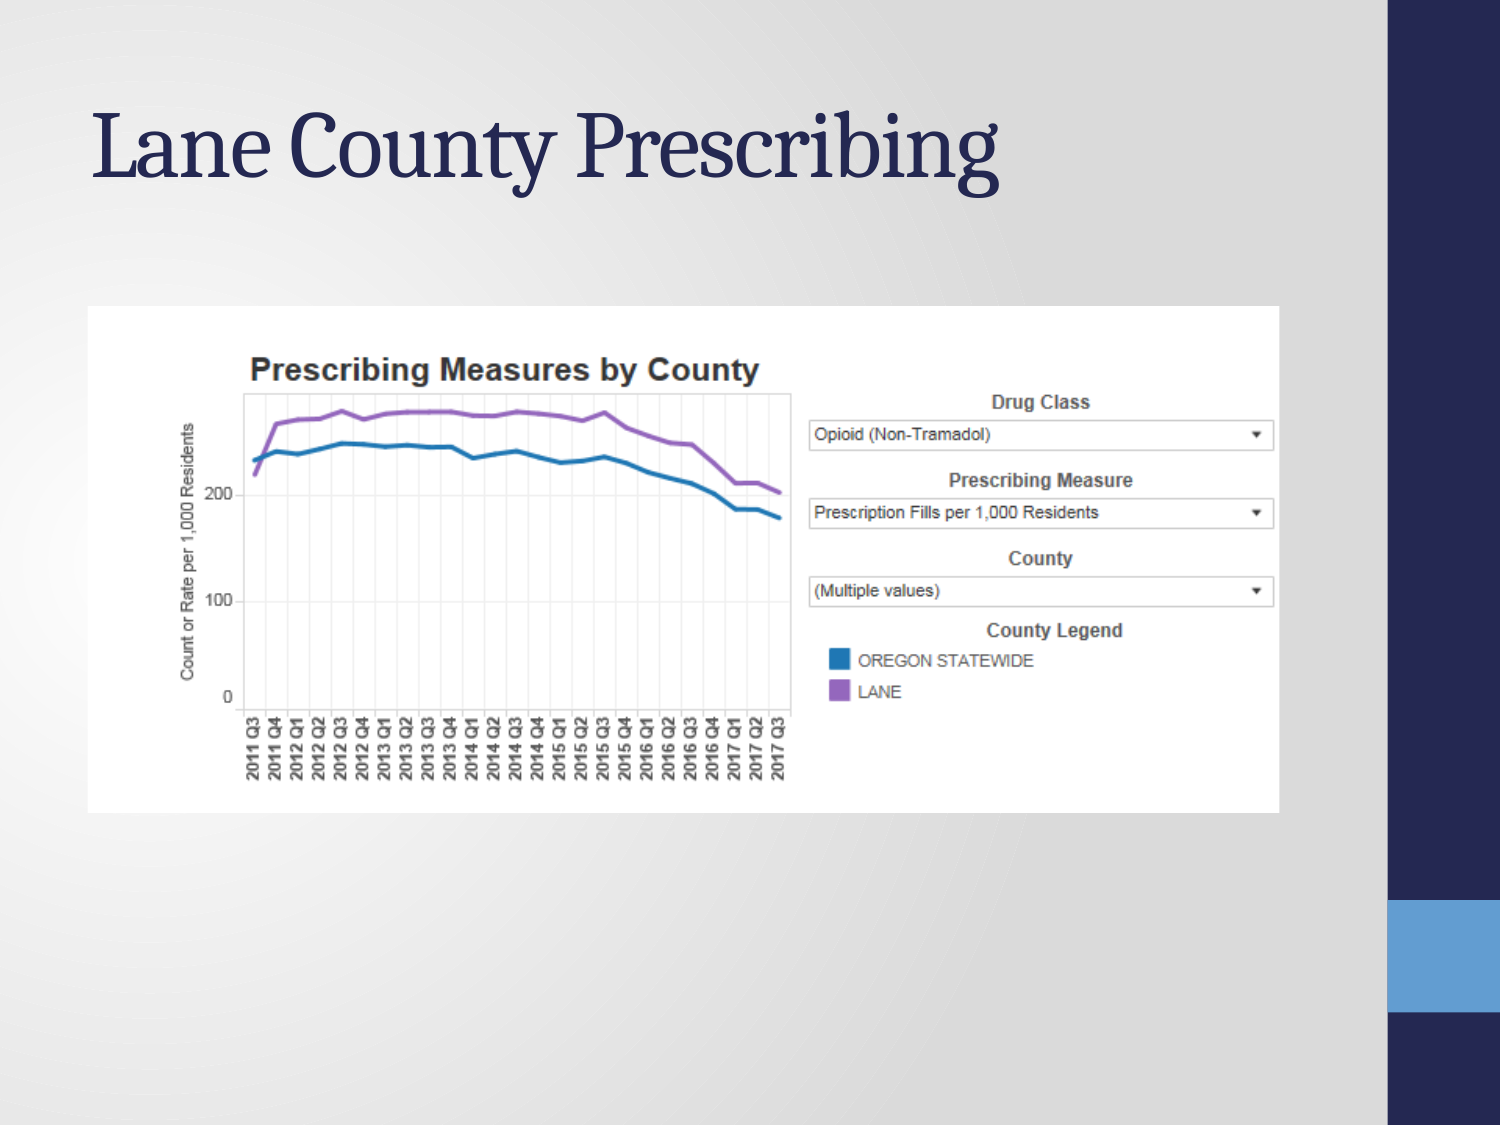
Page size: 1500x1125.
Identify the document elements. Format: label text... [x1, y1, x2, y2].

title Lane County Prescribing [75, 45, 1325, 233]
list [86, 306, 1280, 813]
